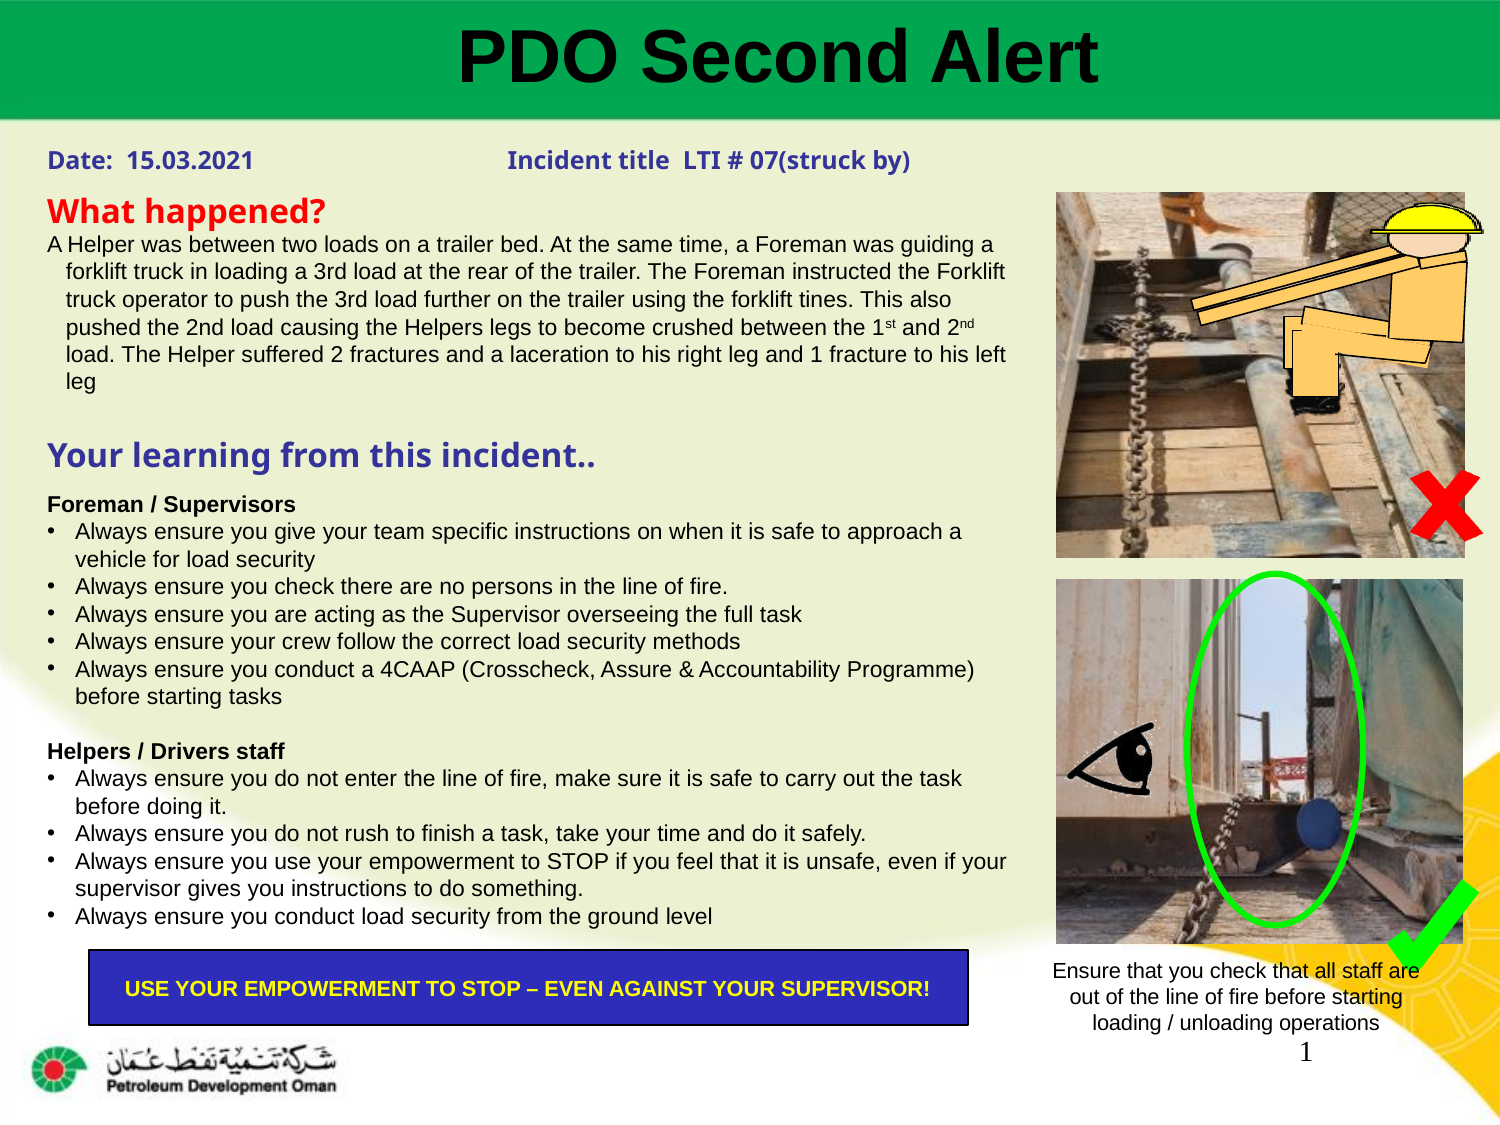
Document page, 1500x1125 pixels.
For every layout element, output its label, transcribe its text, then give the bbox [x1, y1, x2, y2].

picture [0, 0, 1500, 1125]
text_box Date: 15.03.2021 Incident title LTI # 07(struck by) What happened? A Helper was between two loads on a trailer bed. At the same time, a Foreman was guiding a forklift truck in loading a 3rd load at the rear of the trailer. The Foreman instructed the Forklift truck operator to push the 3rd load further on the trailer using the forklift tines. This also pushed the 2nd load causing the Helpers legs to become crushed between the 1st and 2nd load. The Helper suffered 2 fractures and a laceration to his right leg and 1 fracture to his left leg Your learning from this incident.. Foreman / Supervisors Always ensure you give your team specific instructions on when it is safe to approach a vehicle for load security Always ensure you check there are no persons in the line of fire. Always ensure you are acting as the Supervisor overseeing the full task Always ensure your crew follow the correct load security methods Always ensure you conduct a 4CAAP (Crosscheck, Assure & Accountability Programme) before starting tasks Helpers / Drivers staff Always ensure you do not enter the line of fire, make sure it is safe to carry out the task before doing it. Always ensure you do not rush to finish a task, take your time and do it safely. Always ensure you use your empowerment to STOP if you feel that it is unsafe, even if your supervisor gives you instructions to do something. Always ensure you conduct load security from the ground level [32, 137, 1026, 937]
text_box [1255, 573, 1295, 578]
text_box Ensure that you check that all staff are out of the line of fire before starting loading / unloading operations [1031, 949, 1442, 1043]
text_box USE YOUR EMPOWERMENT TO STOP – EVEN AGAINST YOUR SUPERVISOR! [88, 949, 968, 1025]
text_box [1056, 185, 1500, 559]
text_box PDO Second Alert [200, 0, 1358, 105]
picture [1409, 465, 1485, 545]
slide_number 1 [1149, 1024, 1463, 1101]
